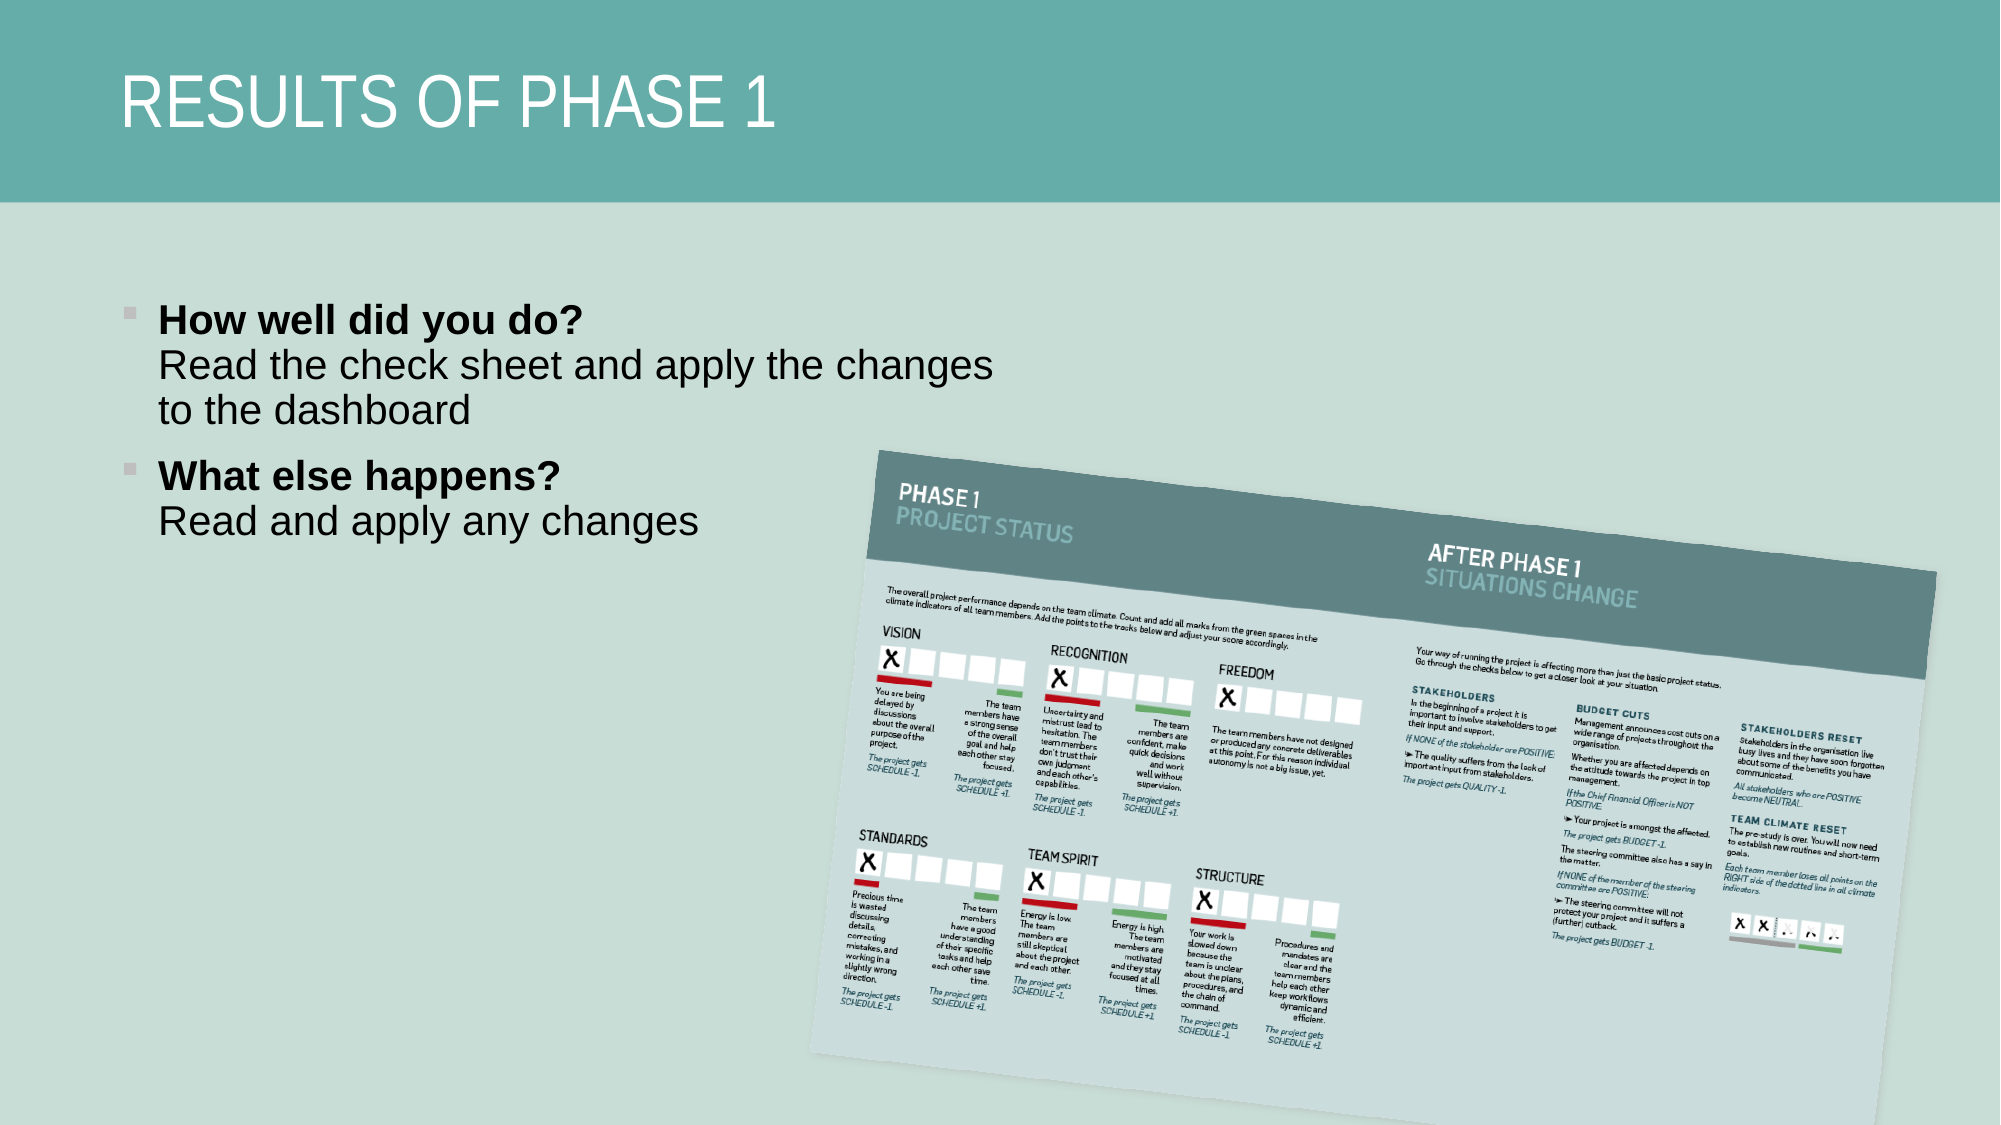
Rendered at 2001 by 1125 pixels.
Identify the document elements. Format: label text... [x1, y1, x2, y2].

picture [811, 450, 1936, 1125]
list How well did you do? Read the check sheet and apply the changes to the dashboard What else happens? Read and apply any changes [105, 291, 1035, 1065]
title RESULTS OF PHASE 1 [105, 13, 1893, 192]
